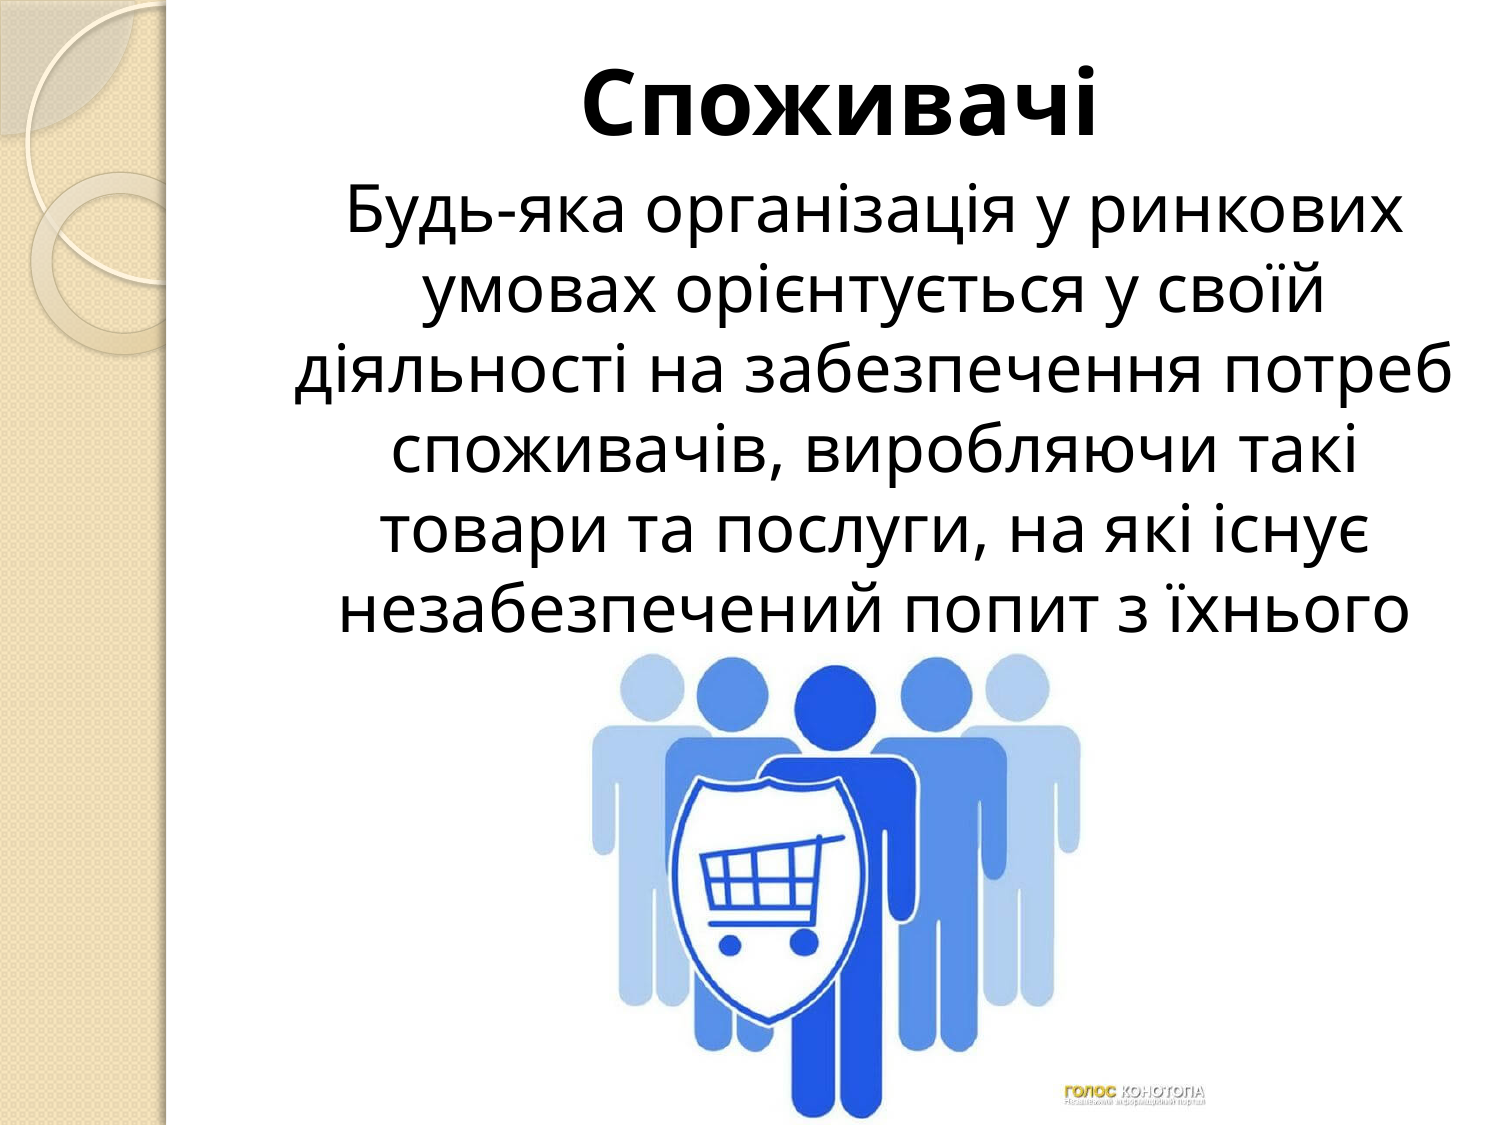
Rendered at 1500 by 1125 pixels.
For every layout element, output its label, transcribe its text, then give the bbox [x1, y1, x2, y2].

list Споживачі Будь-яка організація у ринкових умовах орієнтується у своїй діяльності на забезпечення потреб споживачів, виробляючи такі товари та послуги, на які існує незабезпечений попит з їхнього боку. [218, 36, 1473, 1009]
picture [442, 639, 1223, 1125]
